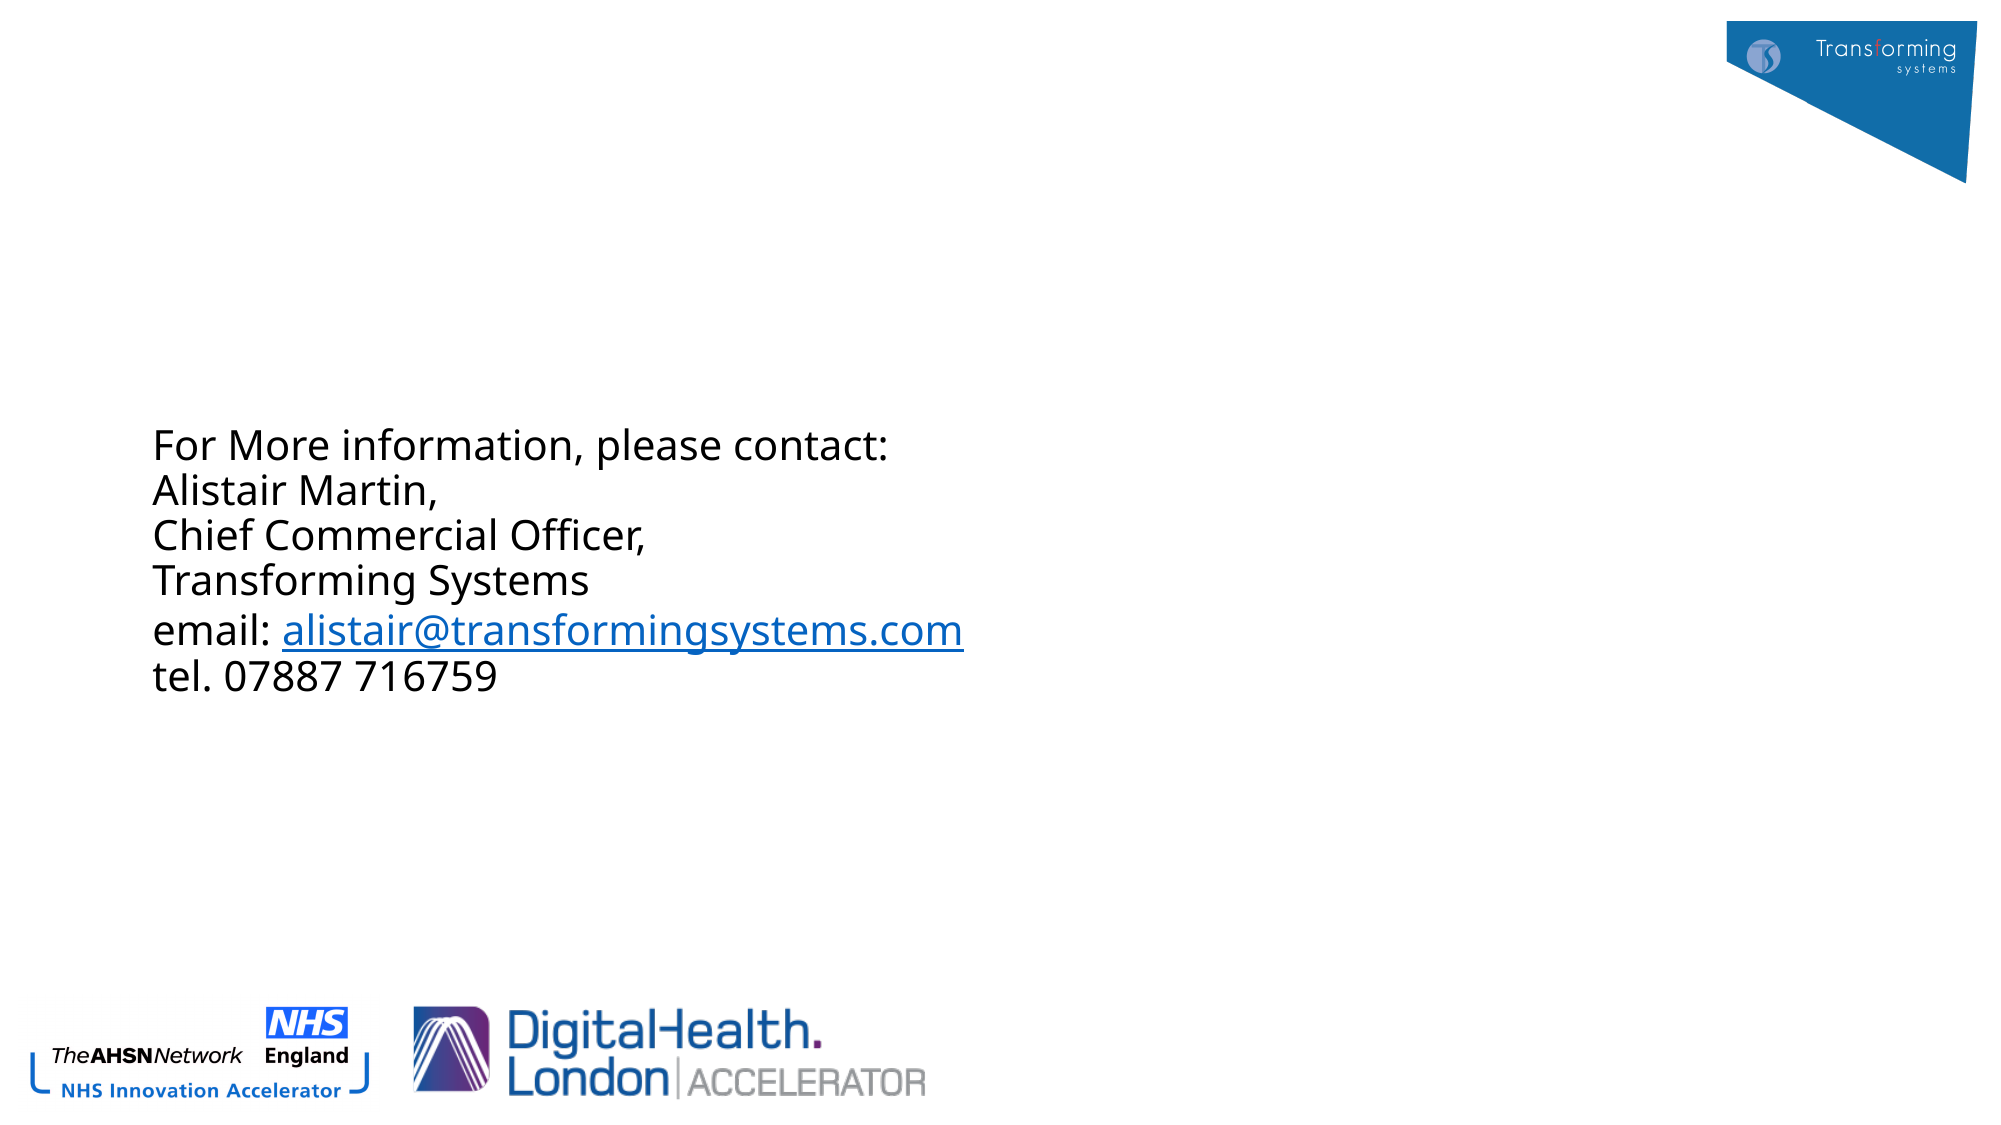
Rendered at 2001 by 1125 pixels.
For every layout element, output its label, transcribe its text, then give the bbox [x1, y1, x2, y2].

title For More information, please contact: Alistair Martin, Chief Commercial Officer, Transforming Systems email: alistair@transformingsystems.com tel. 07887 716759 [137, 428, 1863, 697]
picture [1704, 13, 2000, 191]
picture [18, 964, 961, 1125]
